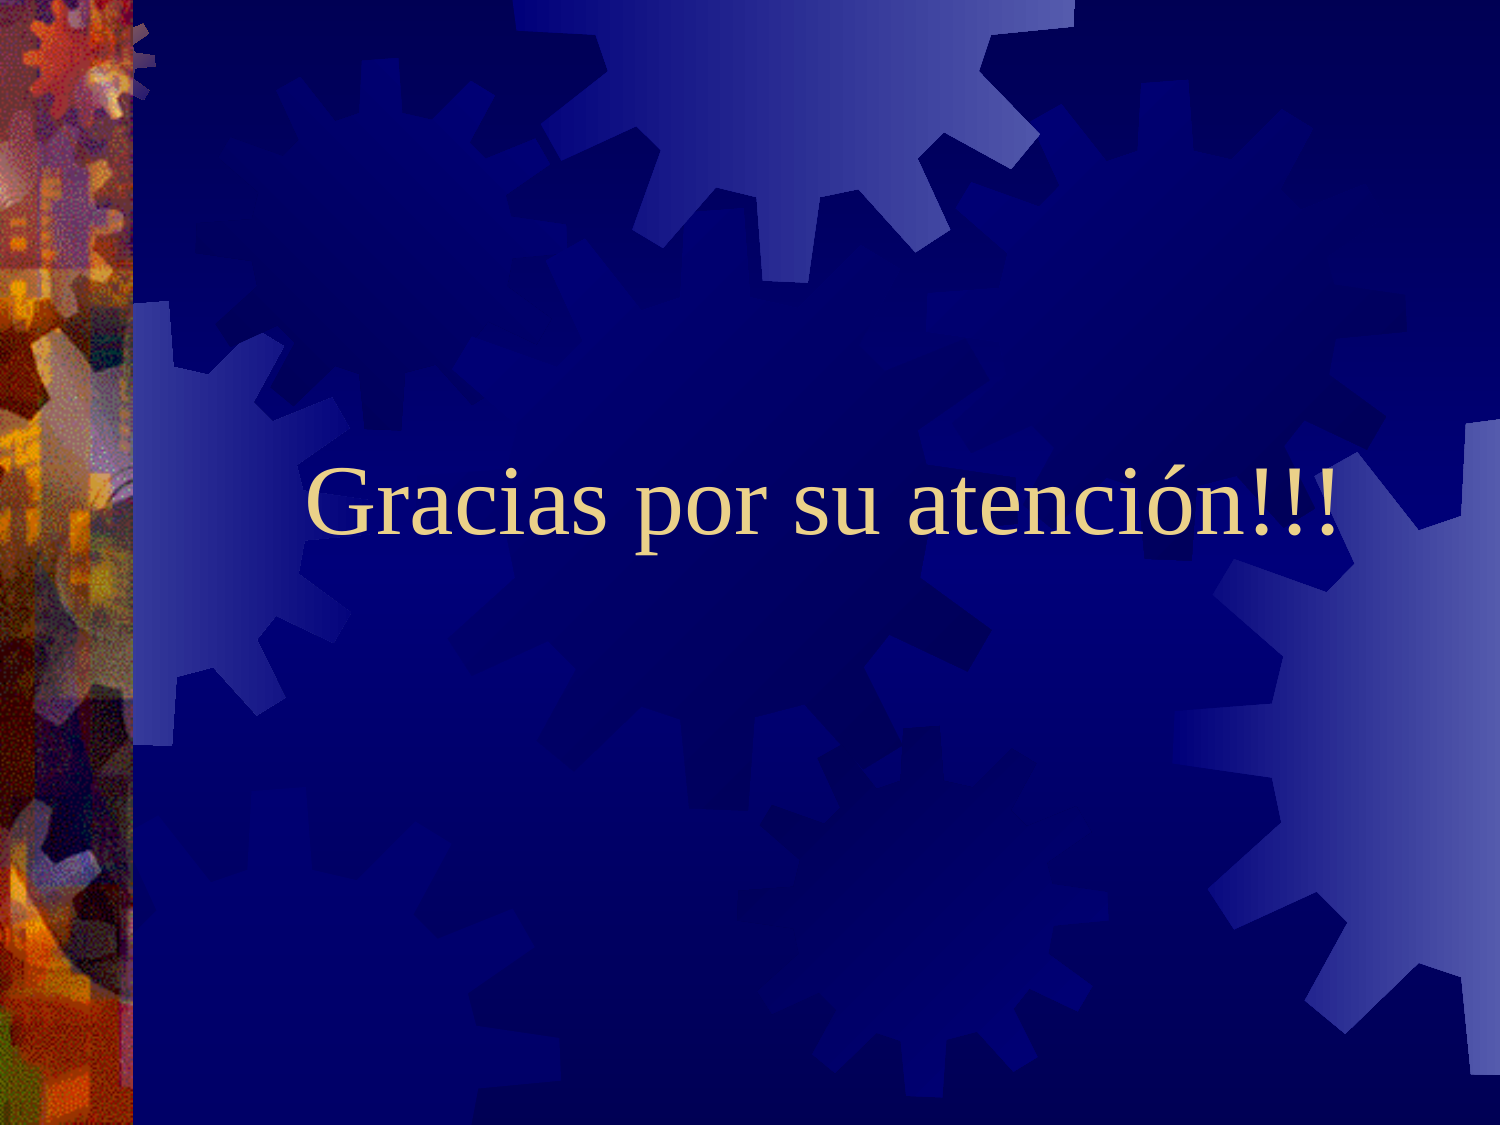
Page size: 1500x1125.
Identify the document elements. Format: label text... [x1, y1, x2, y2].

title Gracias por su atención!!! [187, 374, 1463, 563]
picture [0, 0, 133, 1125]
